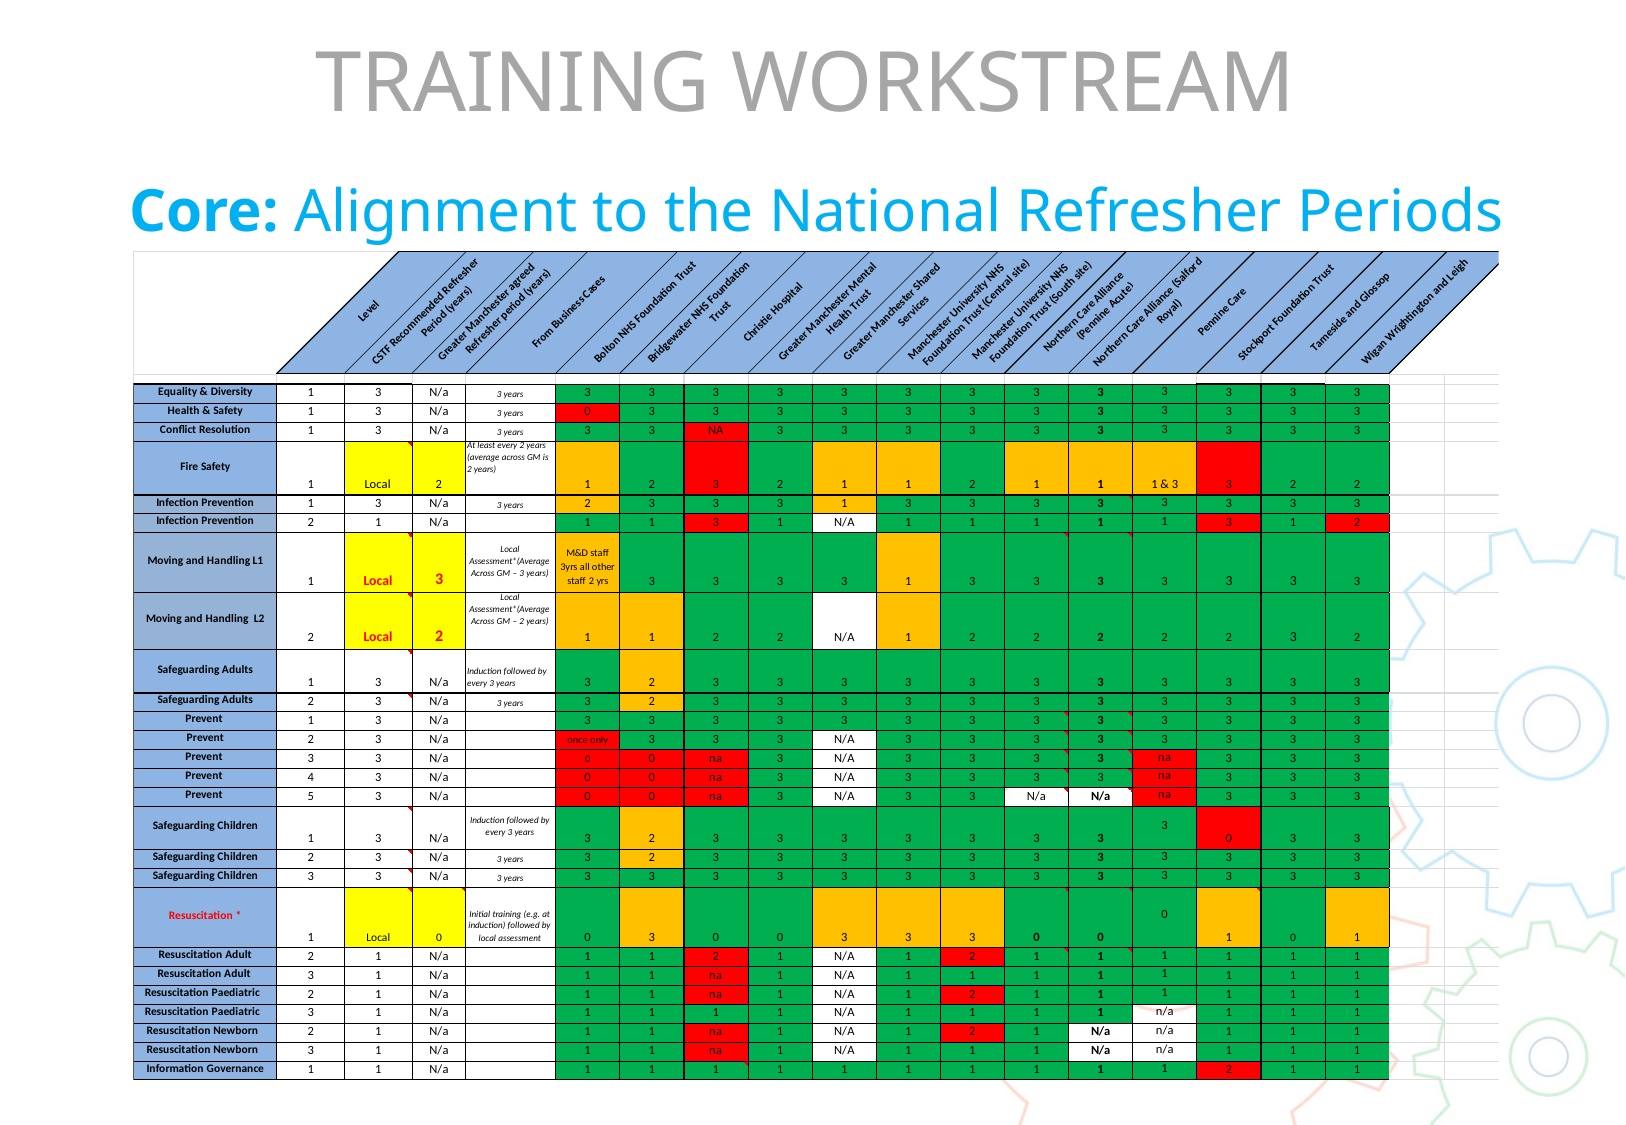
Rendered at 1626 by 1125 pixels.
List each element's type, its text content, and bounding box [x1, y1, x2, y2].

text_box TRAINING WORKSTREAM [216, 21, 1417, 136]
text_box Core: Alignment to the National Refresher Periods [89, 165, 1544, 251]
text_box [133, 251, 1500, 1081]
picture [891, 517, 1625, 1125]
